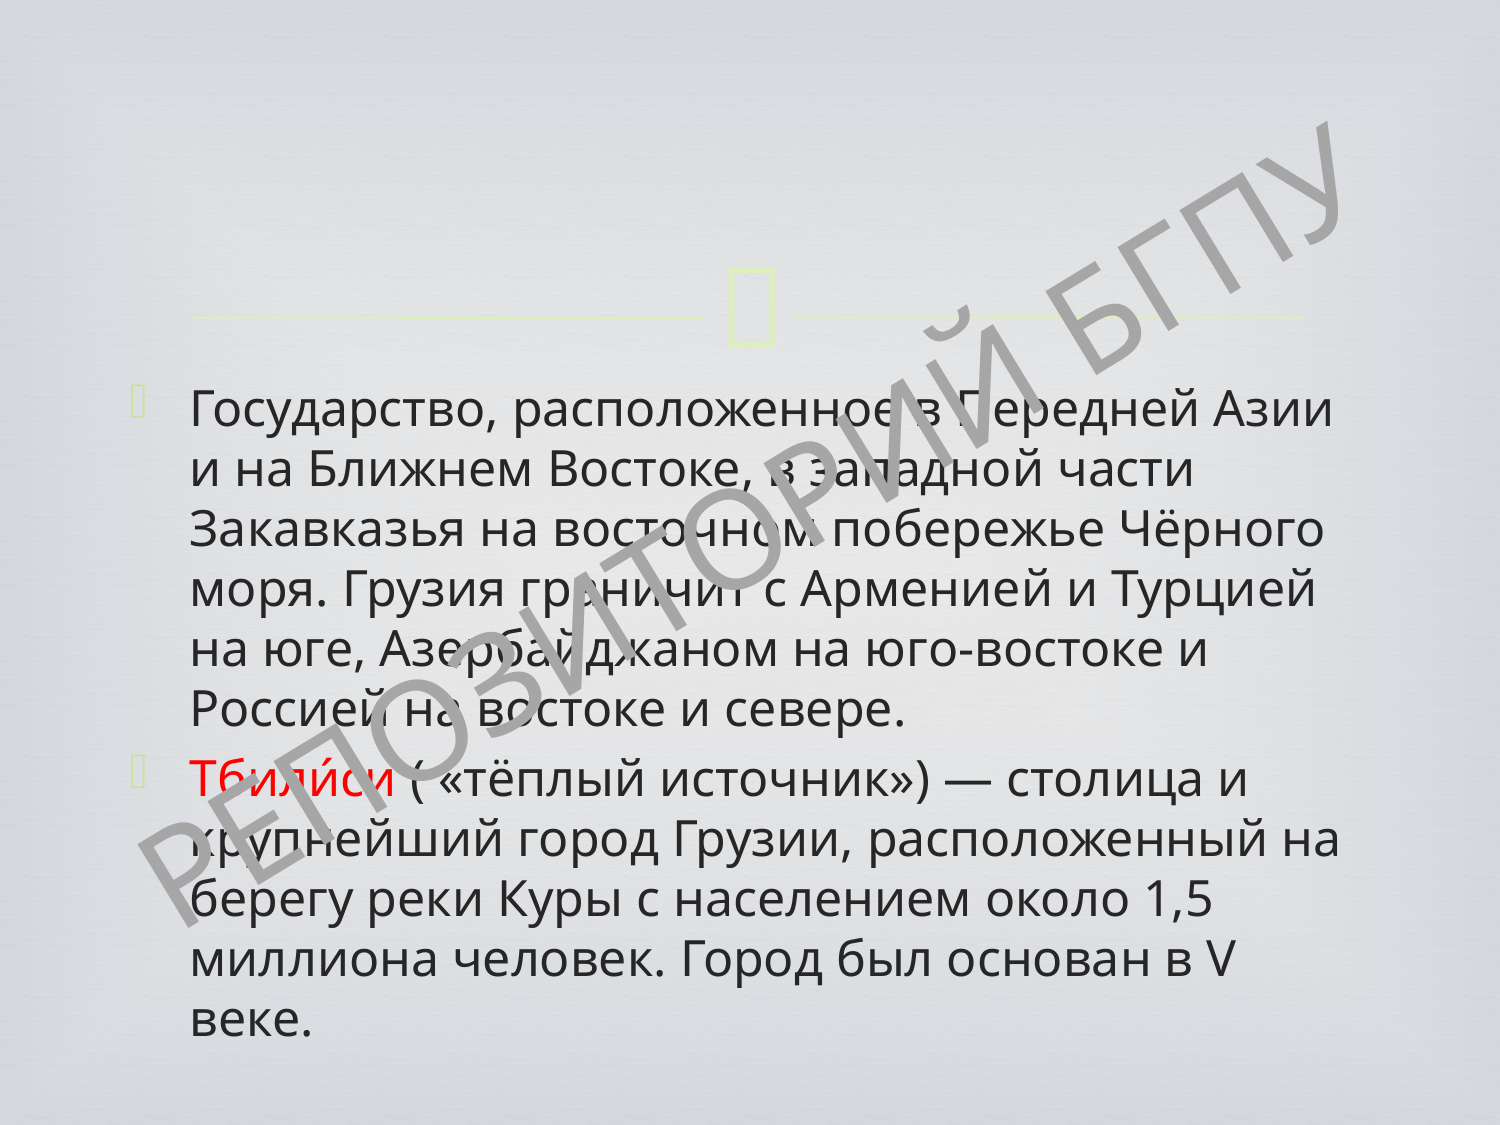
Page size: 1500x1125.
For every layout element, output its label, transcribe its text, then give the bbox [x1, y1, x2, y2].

text_box РЕПОЗИТОРИЙ БГПУ [89, 72, 1410, 973]
list Государство, расположенное в Передней Азии и на Ближнем Востоке, в западной части Закавказья на восточном побережье Чёрного моря. Грузия граничит с Арменией и Турцией на юге, Азербайджаном на юго-востоке и Россией на востоке и севере. Тбили́си ( «тёплый источник») — столица и крупнейший город Грузии, расположенный на берегу реки Куры с населением около 1,5 миллиона человек. Город был основан в V веке. [114, 368, 1386, 1005]
